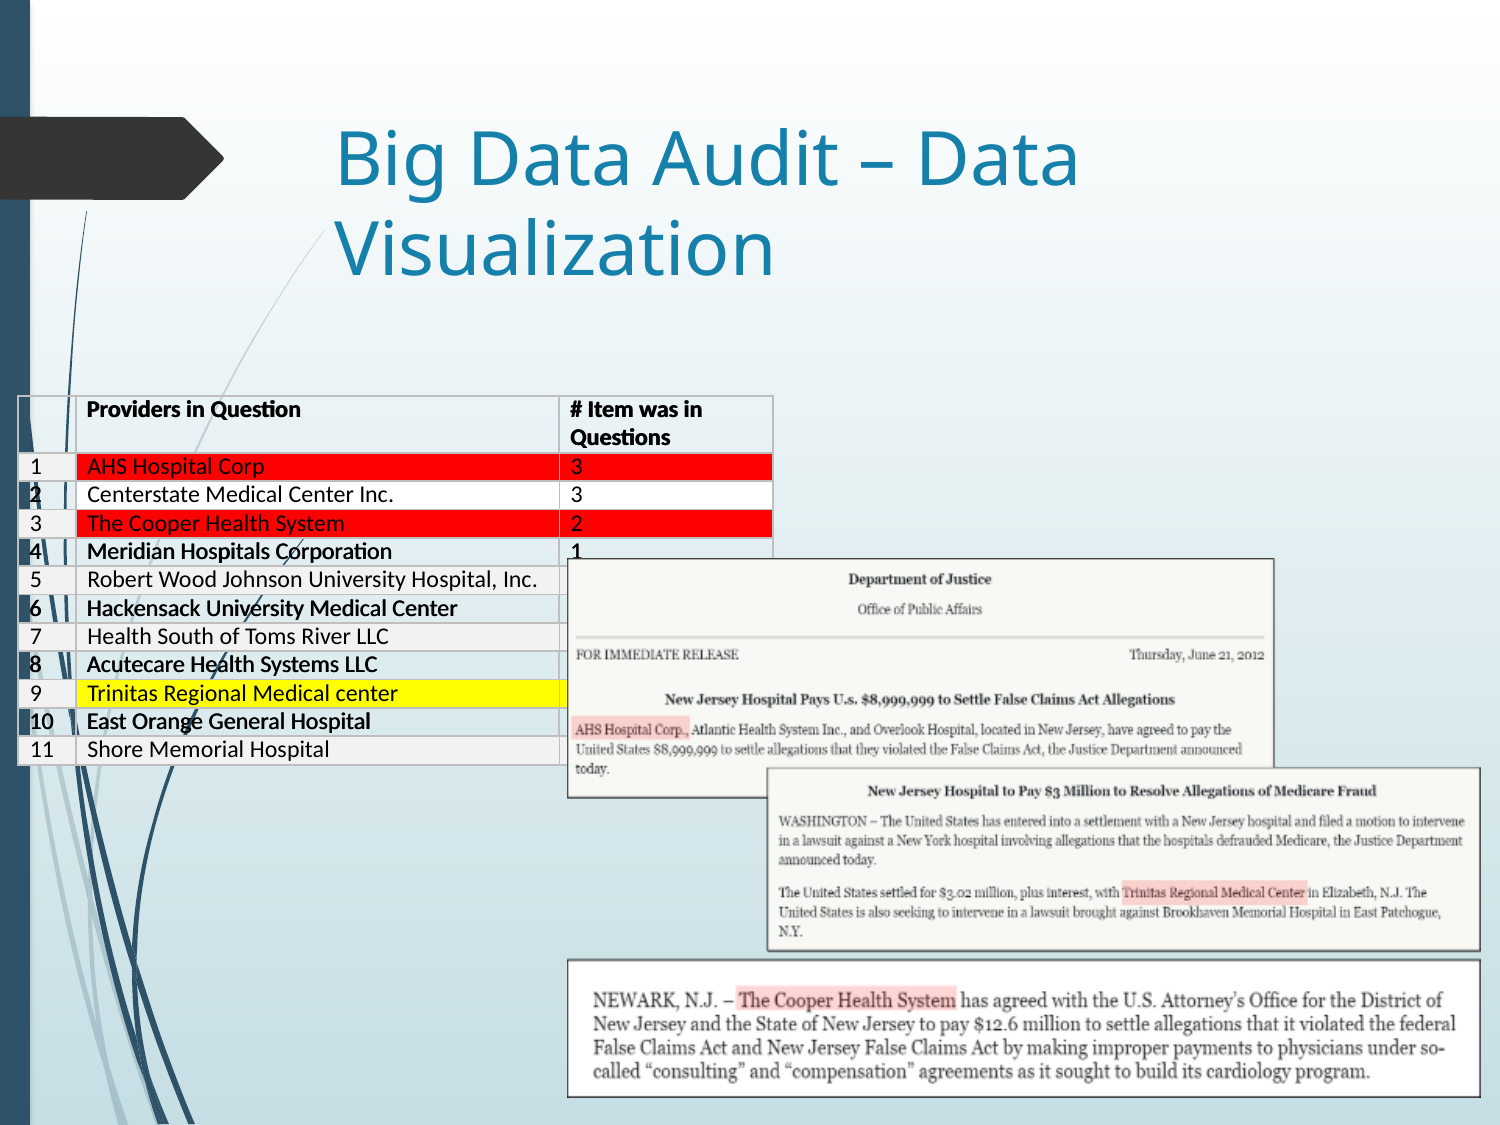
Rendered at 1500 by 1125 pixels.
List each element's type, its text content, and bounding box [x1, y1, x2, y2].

table_cell Hackensack University Medical Center [77, 595, 559, 622]
table_cell Meridian Hospitals Corporation [77, 539, 559, 565]
table_cell 6 [19, 595, 75, 622]
table_cell 2 [19, 482, 75, 509]
table_cell East Orange General Hospital [77, 709, 559, 735]
table_cell Centerstate Medical Center Inc. [77, 482, 559, 509]
table_header [19, 397, 75, 452]
picture [567, 557, 1481, 1098]
table_cell 5 [19, 567, 75, 594]
table_cell 3 [19, 510, 75, 537]
table_cell 11 [19, 737, 75, 764]
table_cell Acutecare Health Systems LLC [77, 652, 559, 679]
title Big Data Audit – Data Visualization [319, 102, 1400, 313]
table_cell 4 [19, 539, 75, 565]
table_cell Health South of Toms River LLC [77, 624, 559, 650]
table_cell Robert Wood Johnson University Hospital, Inc. [77, 567, 559, 594]
table_cell 1 [560, 539, 772, 565]
table_cell 8 [19, 652, 75, 679]
table_cell 2 [560, 510, 772, 537]
table_cell 3 [560, 454, 772, 480]
table_header Providers in Question [77, 397, 559, 452]
table_cell The Cooper Health System [77, 510, 559, 537]
table_cell 7 [19, 624, 75, 650]
table_cell 3 [560, 482, 772, 509]
table_cell AHS Hospital Corp [77, 454, 559, 480]
table_cell Trinitas Regional Medical center [77, 680, 559, 707]
table_cell 9 [19, 680, 75, 707]
table_cell 1 [19, 454, 75, 480]
table_cell Shore Memorial Hospital [77, 737, 559, 764]
table_header # Item was in Questions [560, 397, 772, 452]
table_cell 10 [19, 709, 75, 735]
